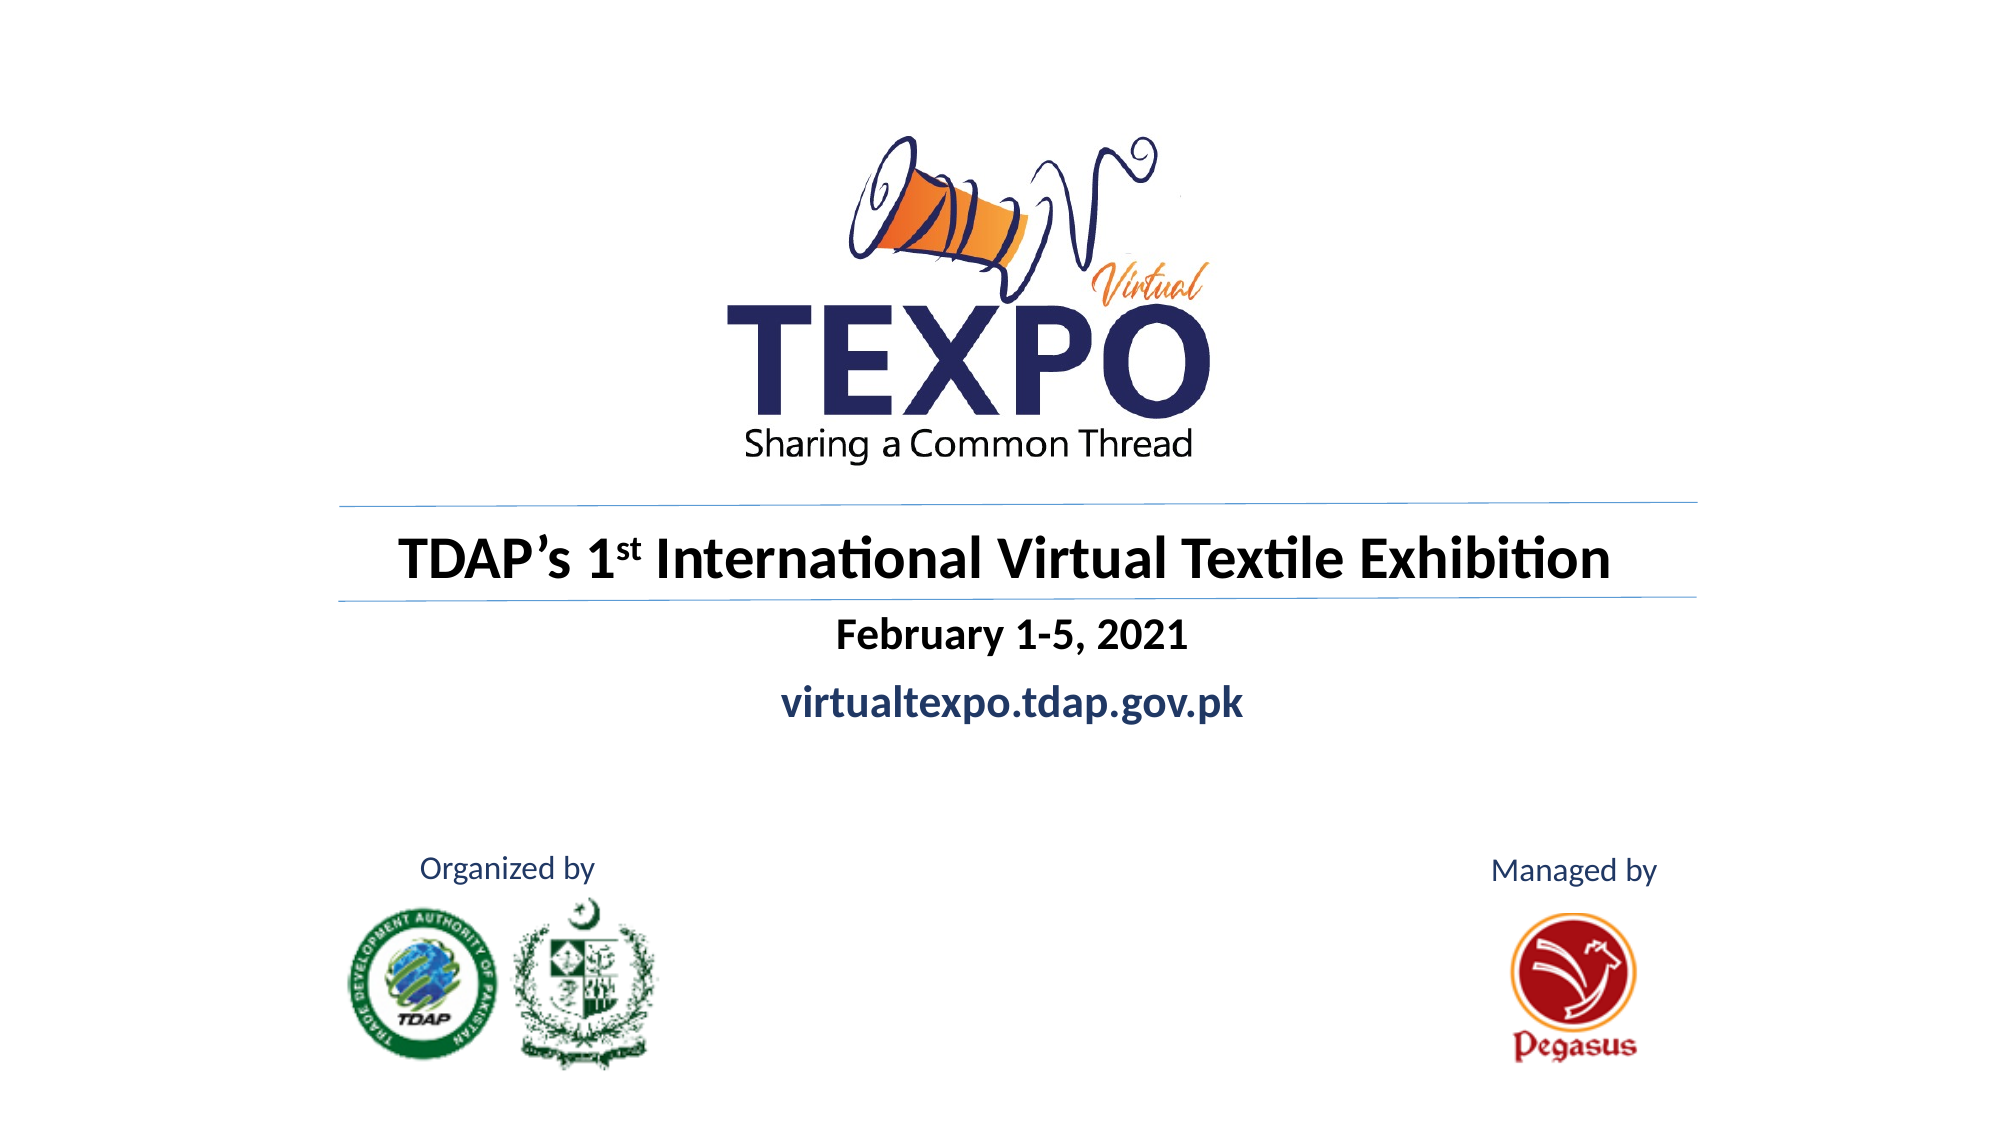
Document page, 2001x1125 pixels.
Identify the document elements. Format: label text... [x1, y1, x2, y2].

subtitle TDAP’s 1st International Virtual Textile Exhibition February 1-5, 2021 virtualtexpo.tdap.gov.pk [158, 518, 1867, 736]
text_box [1474, 840, 1674, 1070]
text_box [338, 110, 1698, 602]
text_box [340, 838, 675, 1094]
